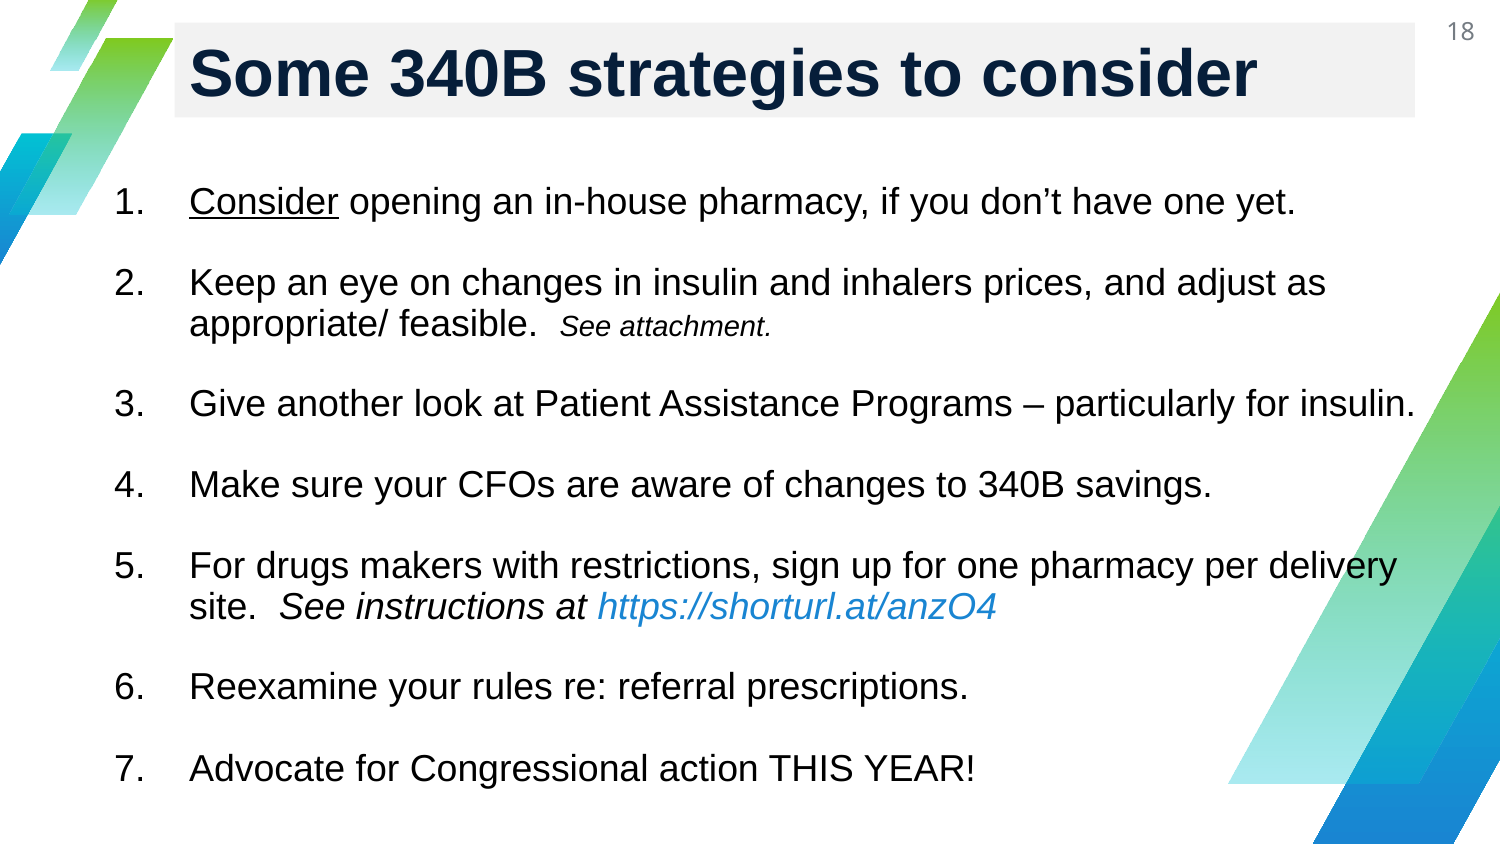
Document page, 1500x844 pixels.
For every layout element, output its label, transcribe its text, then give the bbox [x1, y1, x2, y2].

slide_number 18 [1403, 0, 1475, 65]
text_box Consider opening an in-house pharmacy, if you don’t have one yet. Keep an eye on changes in insulin and inhalers prices, and adjust as appropriate/ feasible. See attachment. Give another look at Patient Assistance Programs – particularly for insulin. Make sure your CFOs are aware of changes to 340B savings. For drugs makers with restrictions, sign up for one pharmacy per delivery site. See instructions at https://shorturl.at/anzO4 Reexamine your rules re: referral prescriptions. Advocate for Congressional action THIS YEAR! [99, 139, 1440, 842]
text_box Some 340B strategies to consider [174, 22, 1415, 118]
